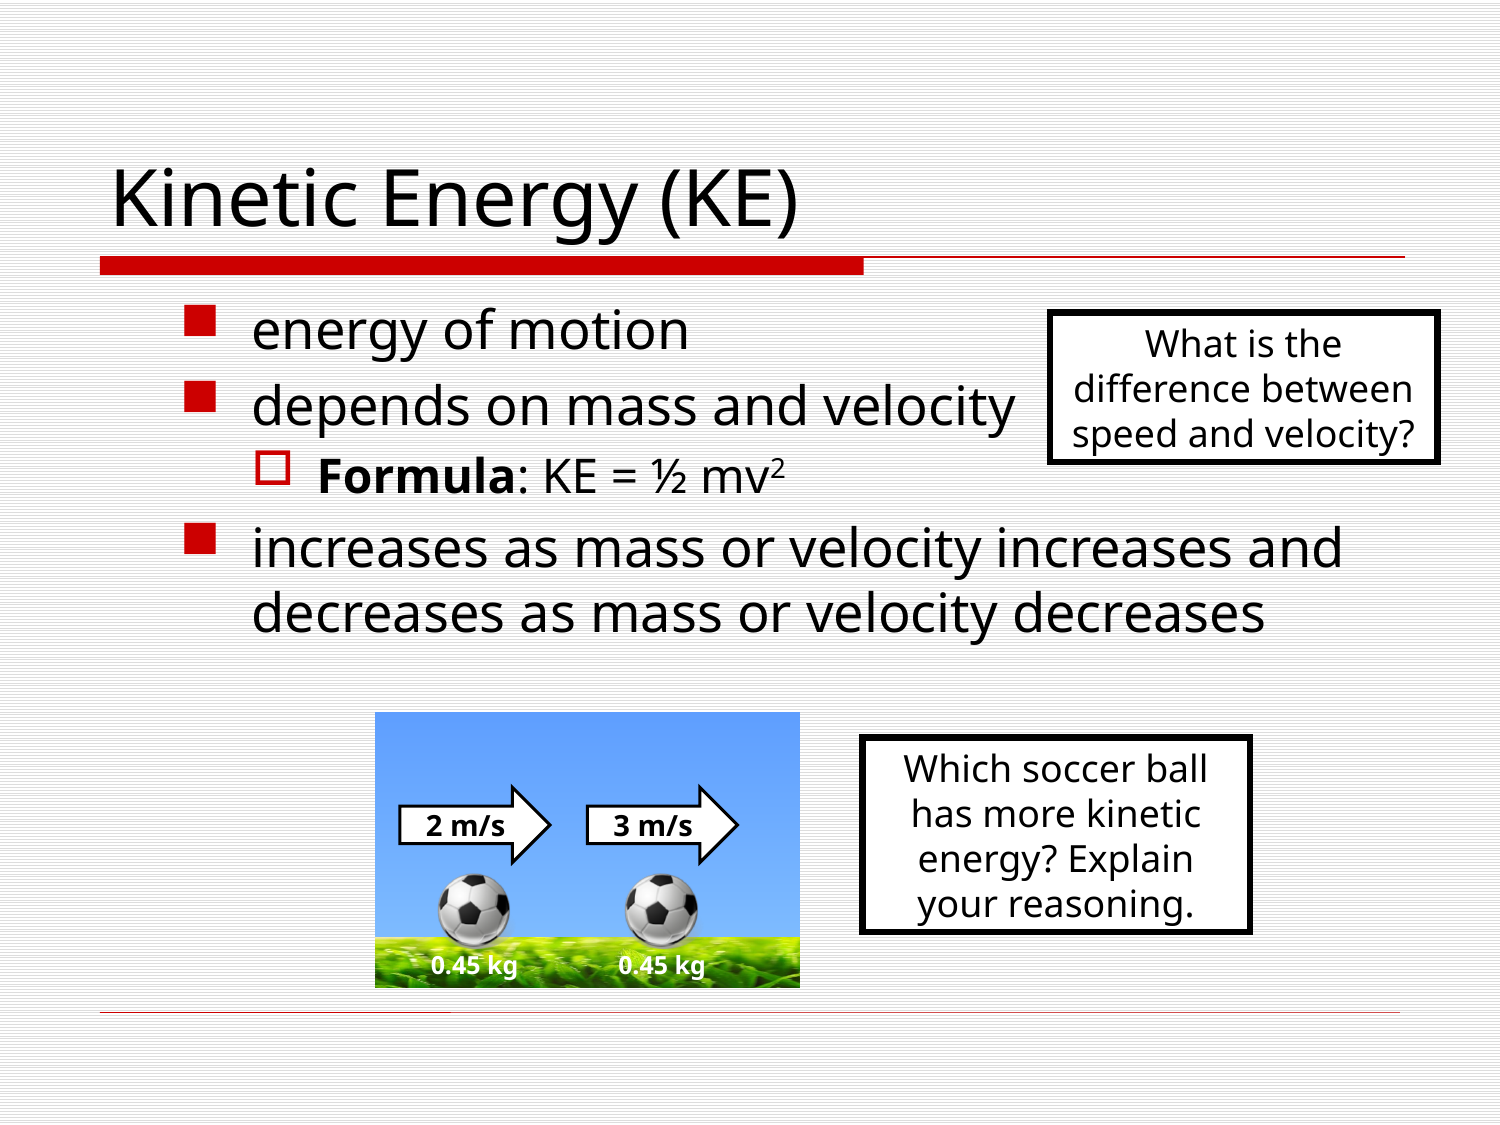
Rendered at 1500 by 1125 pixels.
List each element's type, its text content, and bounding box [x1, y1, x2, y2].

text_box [374, 712, 801, 988]
text_box What is the difference between speed and velocity? [1049, 312, 1438, 463]
title Kinetic Energy (KE) [94, 50, 1407, 250]
list energy of motion depends on mass and velocity Formula: KE = ½ mv2 increases as mass or velocity increases and decreases as mass or velocity decreases [87, 287, 1400, 988]
text_box Which soccer ball has more kinetic energy? Explain your reasoning. [862, 737, 1250, 933]
